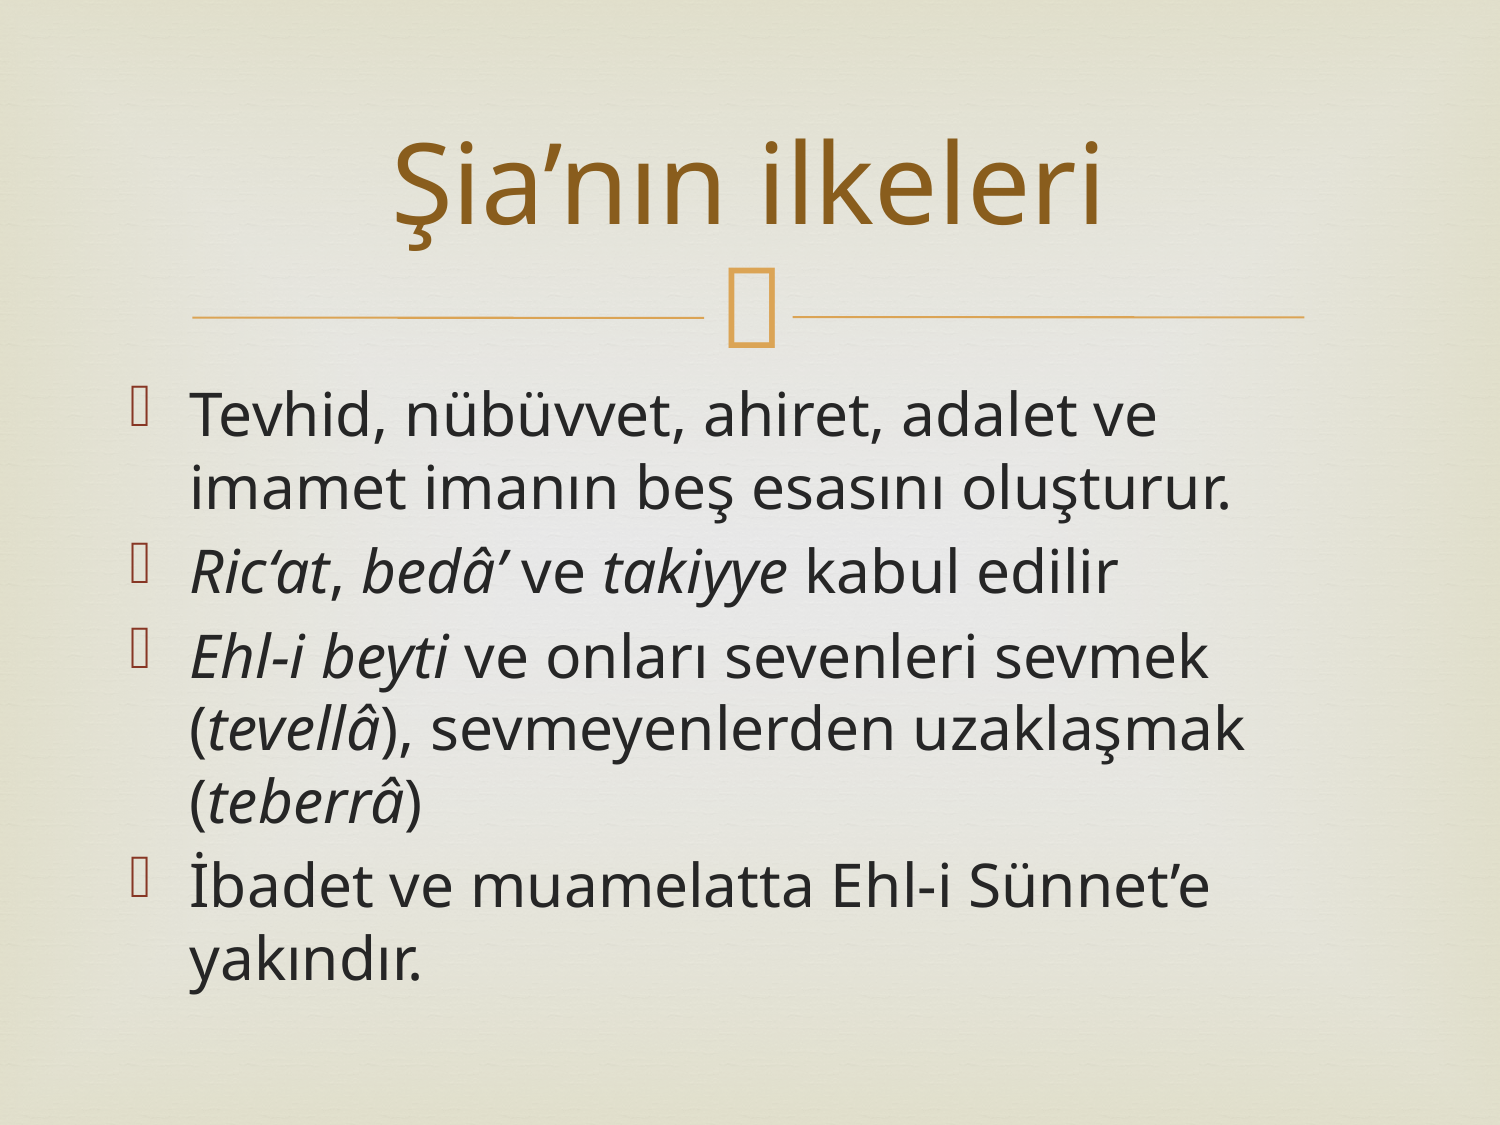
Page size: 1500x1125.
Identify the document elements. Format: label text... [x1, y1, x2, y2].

title Şia’nın ilkeleri [112, 93, 1386, 267]
list Tevhid, nübüvvet, ahiret, adalet ve imamet imanın beş esasını oluşturur. Ric‘at, bedâ’ ve takiyye kabul edilir Ehl-i beyti ve onları sevenleri sevmek (tevellâ), sevmeyenlerden uzaklaşmak (teberrâ) İbadet ve muamelatta Ehl-i Sünnet’e yakındır. [114, 368, 1386, 1005]
